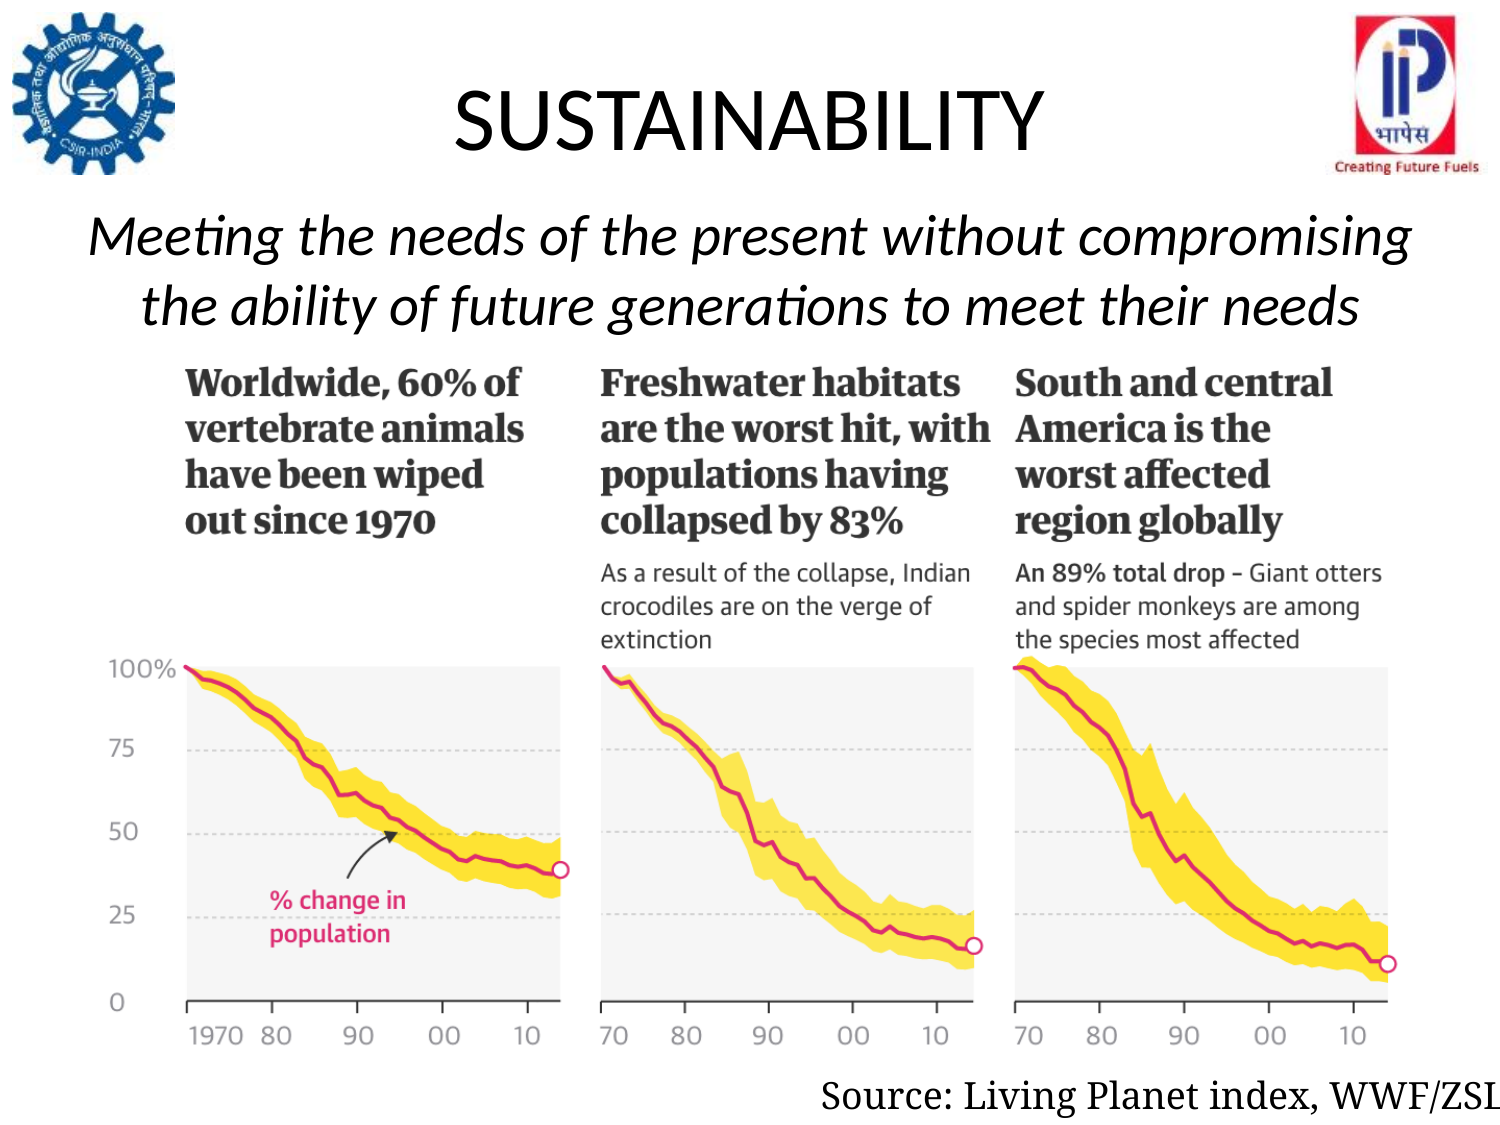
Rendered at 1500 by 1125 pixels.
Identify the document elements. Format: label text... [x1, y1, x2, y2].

picture [1325, 12, 1488, 175]
picture [87, 343, 1411, 1057]
text_box Source: Living Planet index, WWF/ZSL [806, 1064, 1500, 1125]
list Meeting the needs of the present without compromising the ability of future generations to meet their needs [43, 189, 1459, 340]
picture [12, 12, 175, 175]
title SUSTAINABILITY [75, 45, 1425, 183]
